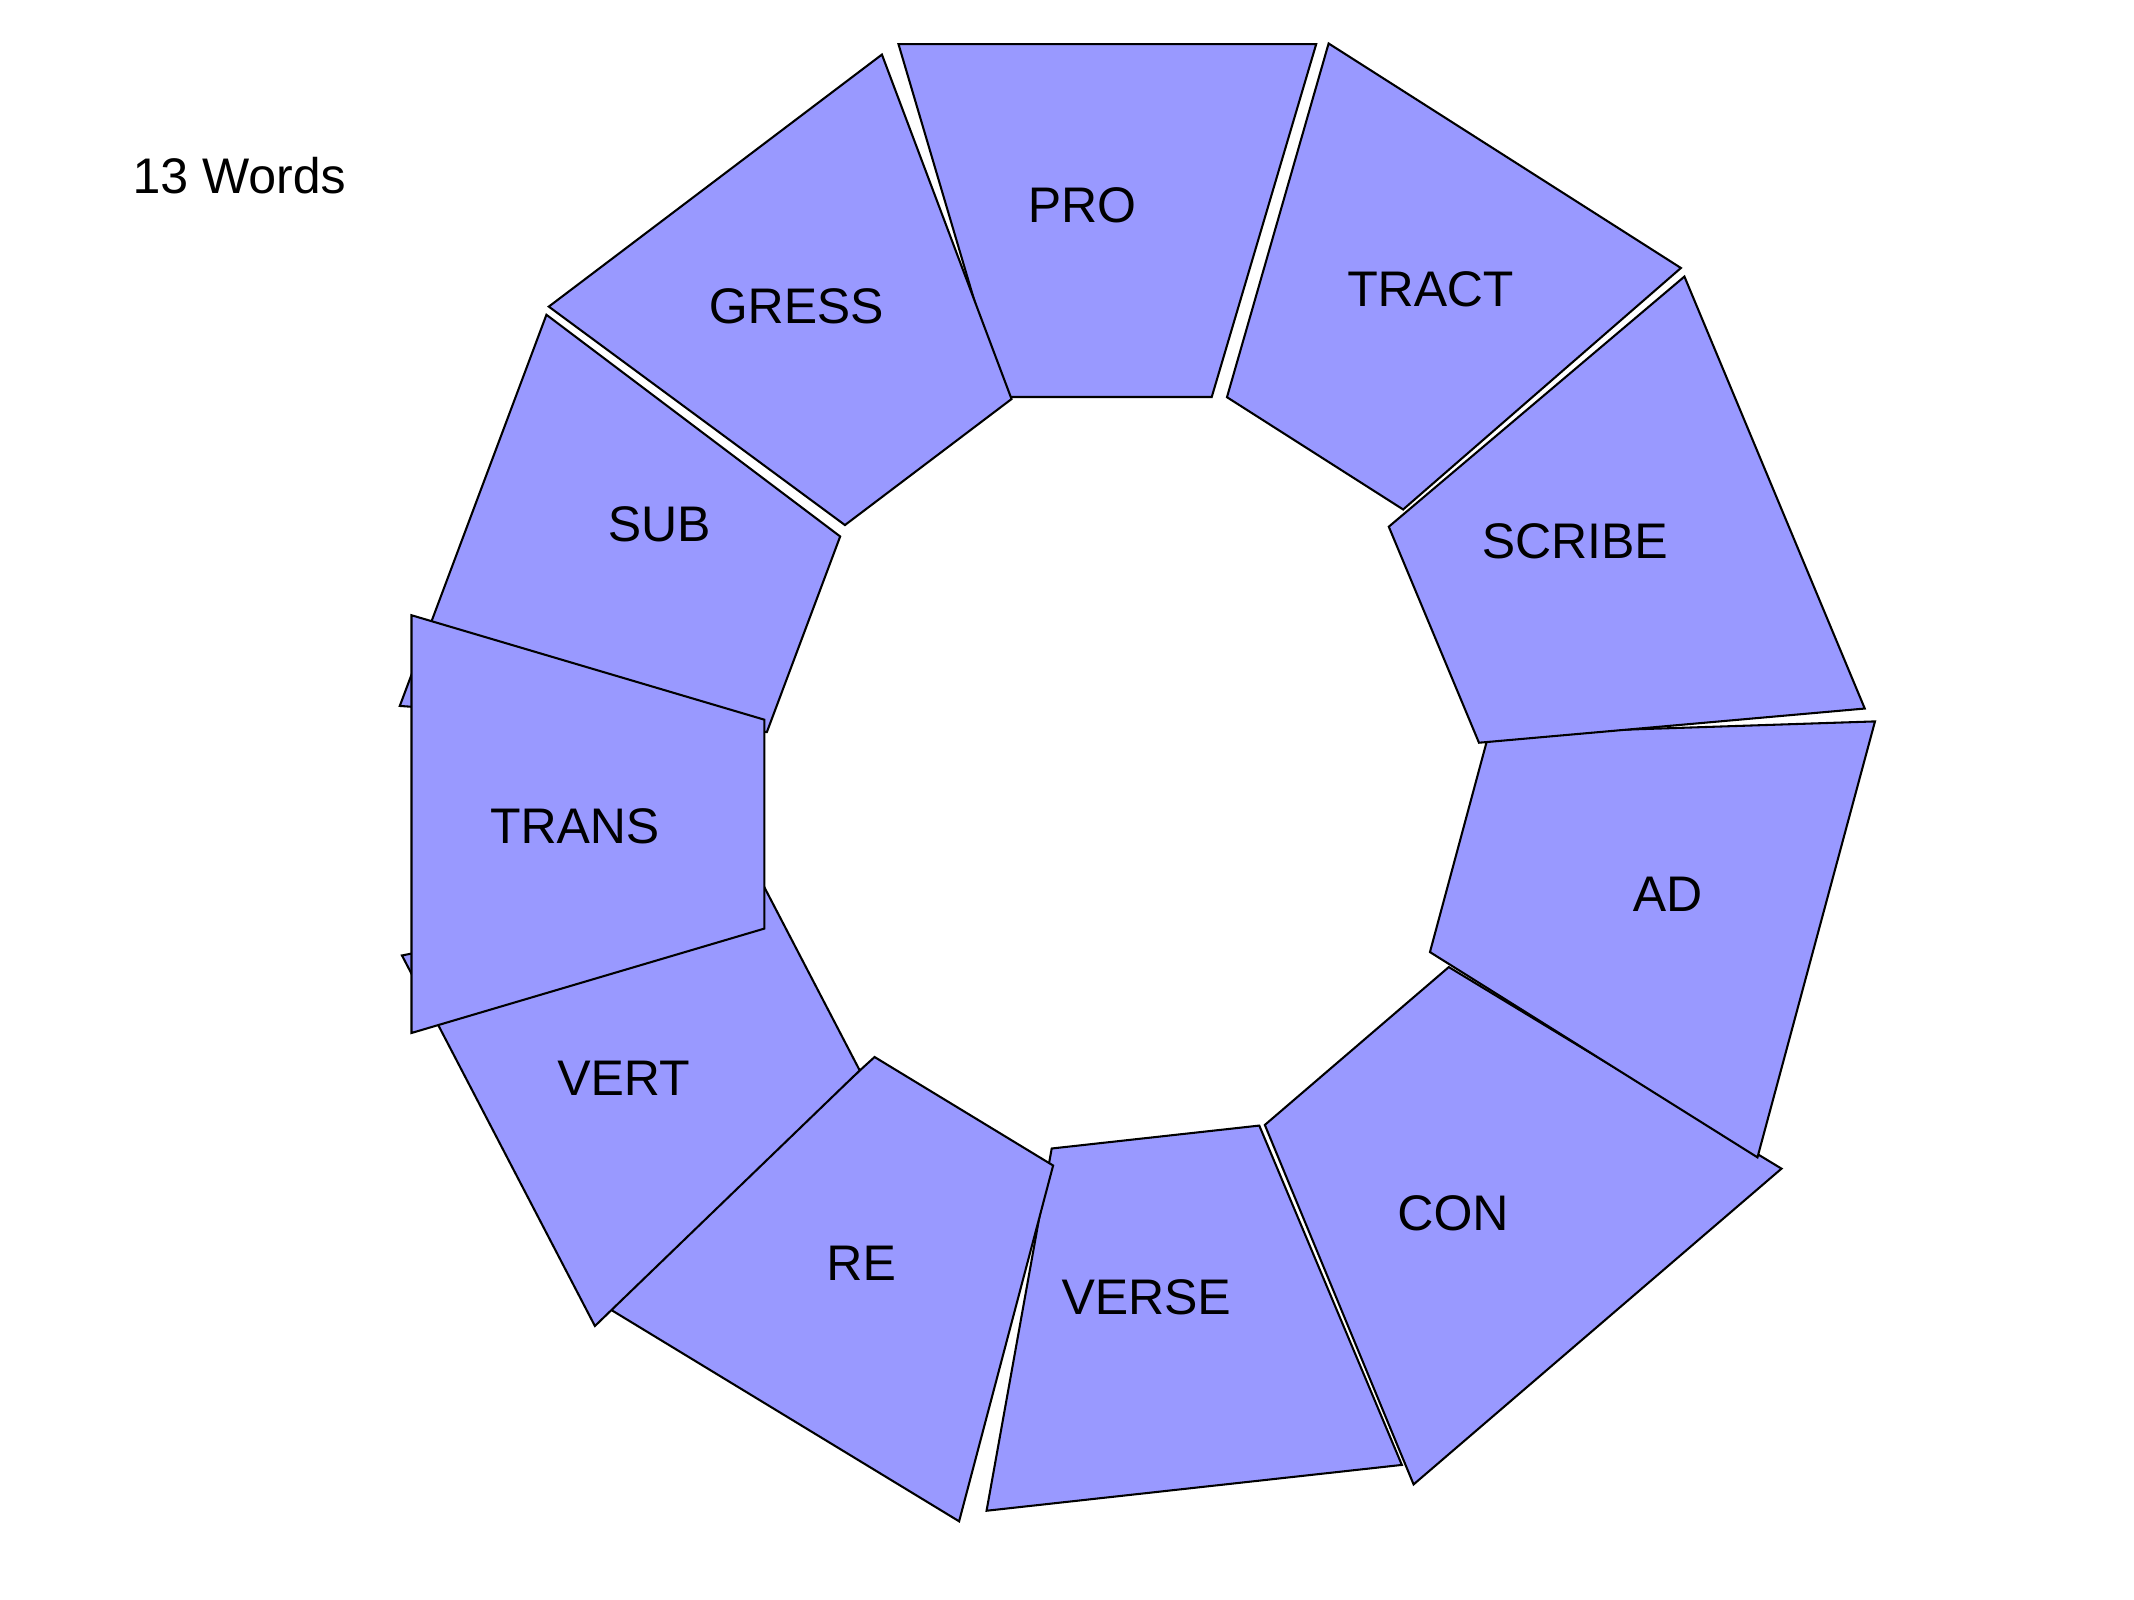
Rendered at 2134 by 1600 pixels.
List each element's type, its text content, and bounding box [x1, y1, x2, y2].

text_box CON [1386, 1169, 1520, 1251]
text_box [438, 888, 860, 1327]
text_box [399, 676, 411, 707]
text_box AD [1622, 850, 1713, 932]
text_box 13 Words [122, 132, 357, 214]
text_box [431, 314, 841, 733]
text_box [401, 953, 411, 973]
text_box [612, 1057, 1054, 1522]
text_box [1429, 721, 1876, 1158]
text_box [898, 44, 1317, 397]
text_box [548, 54, 1012, 526]
text_box TRACT [1336, 245, 1525, 327]
text_box SCRIBE [1471, 497, 1679, 580]
text_box [1388, 276, 1865, 743]
text_box PRO [1017, 161, 1148, 243]
text_box VERT [546, 1035, 701, 1117]
text_box VERSE [1051, 1253, 1242, 1335]
text_box TRANS [479, 783, 671, 865]
text_box [411, 615, 765, 1033]
text_box [1264, 967, 1782, 1485]
text_box RE [815, 1219, 907, 1302]
text_box SUB [597, 480, 722, 563]
text_box [1226, 43, 1681, 510]
text_box GRESS [698, 262, 895, 344]
